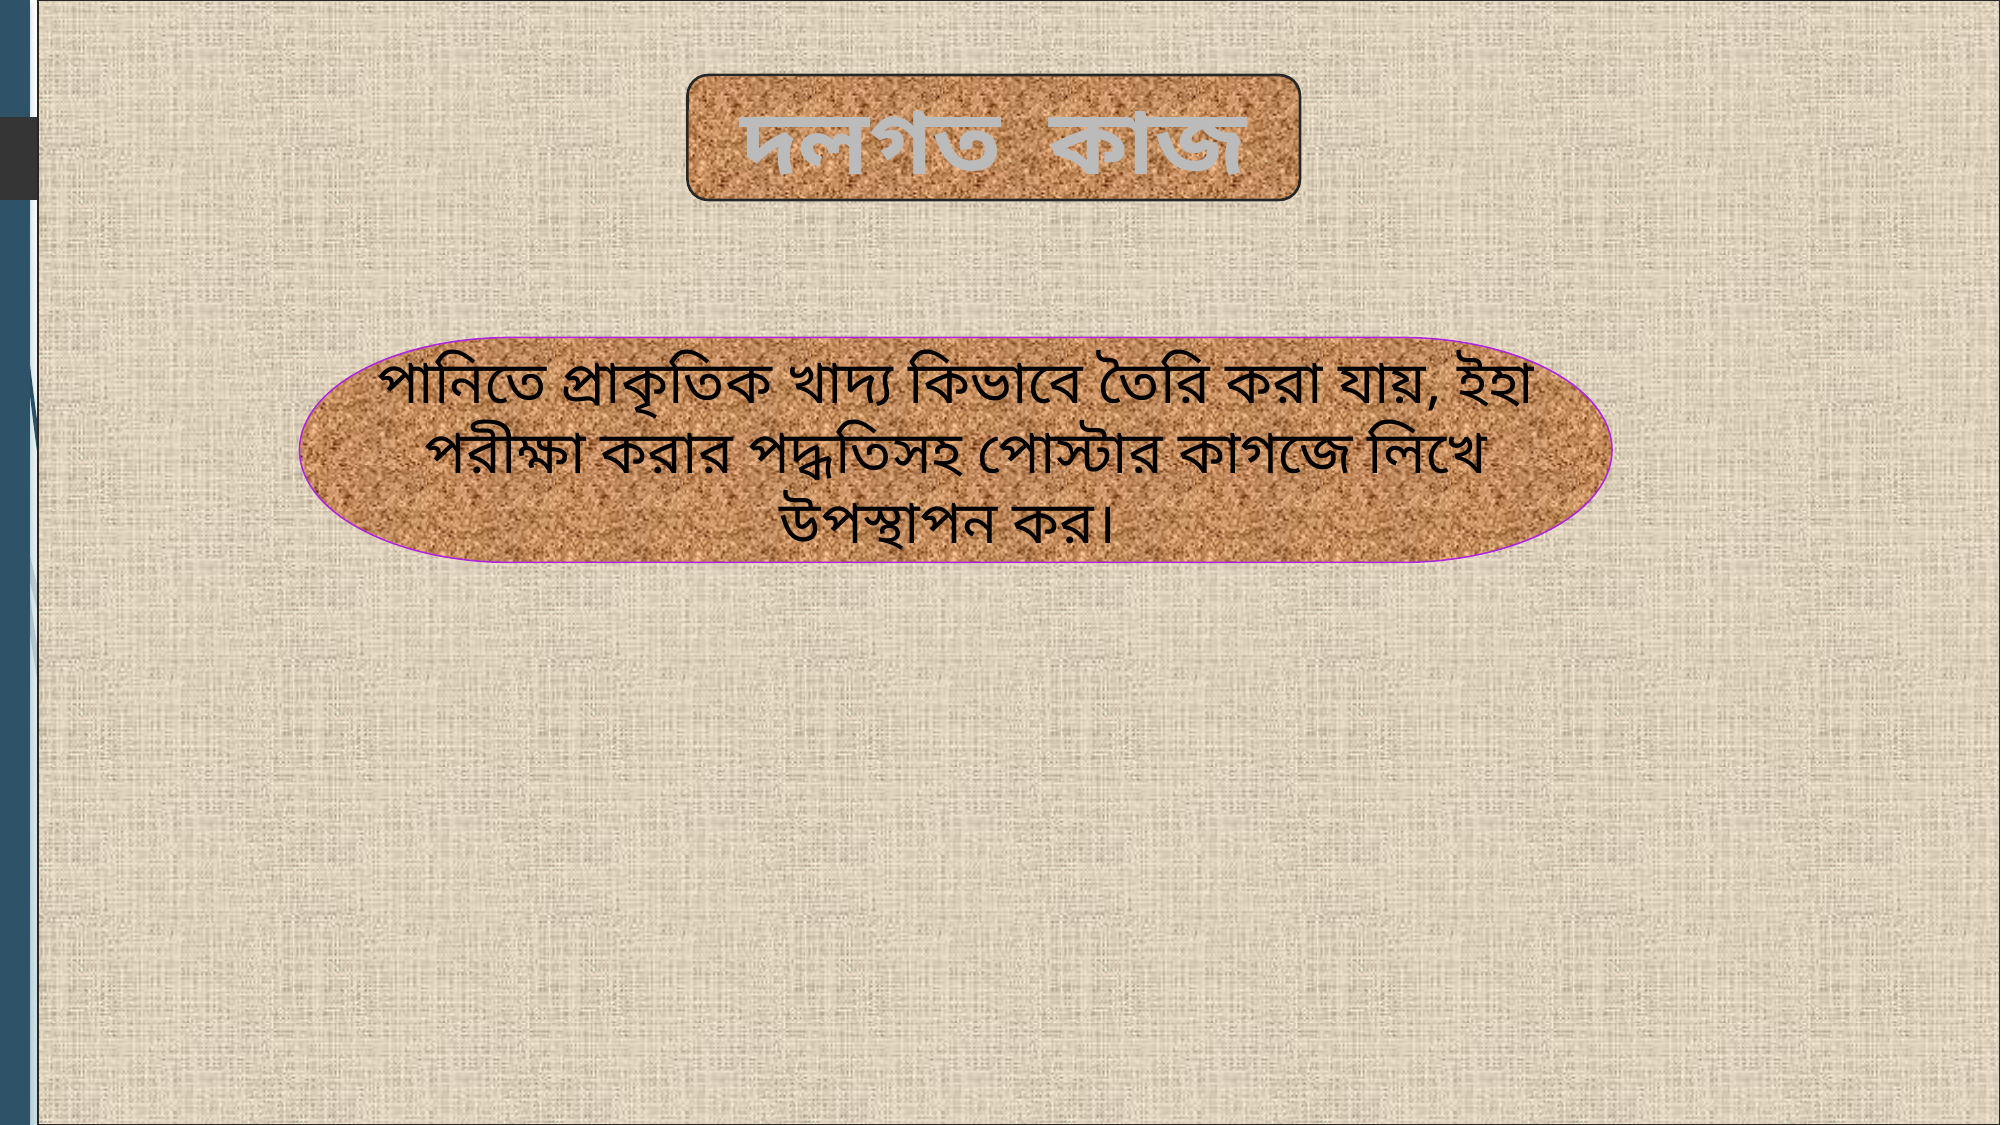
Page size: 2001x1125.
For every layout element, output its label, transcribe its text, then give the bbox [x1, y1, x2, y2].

text_box দলগত কাজ [686, 73, 1302, 202]
text_box পানিতে প্রাকৃতিক খাদ্য কিভাবে তৈরি করা যায়, ইহা পরীক্ষা করার পদ্ধতিসহ পোস্টার কাগজে লিখে উপস্থাপন কর। [298, 336, 1613, 564]
text_box [37, 0, 2000, 1125]
